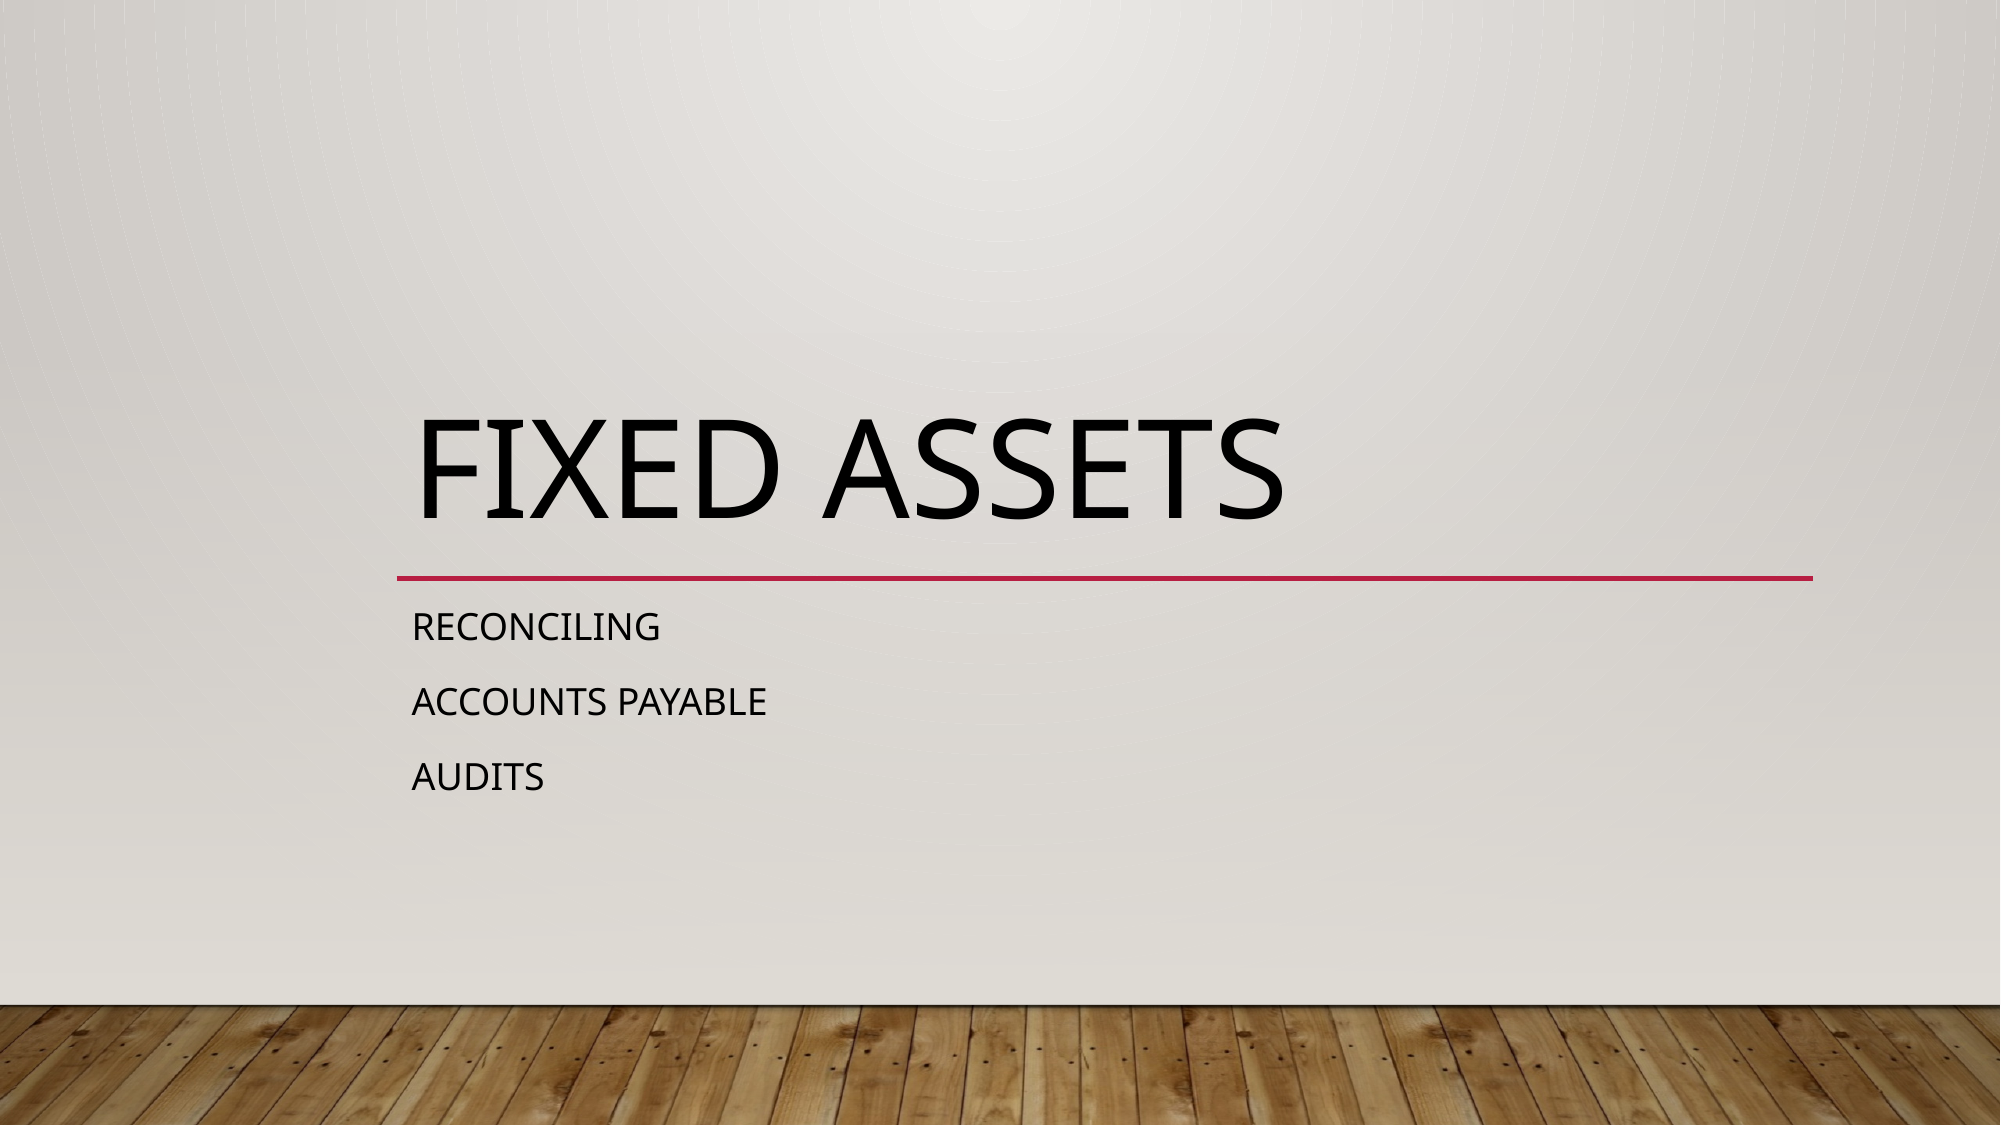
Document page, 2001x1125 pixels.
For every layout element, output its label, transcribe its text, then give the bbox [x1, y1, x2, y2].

title Fixed Assets [396, 131, 1814, 549]
subtitle Reconciling Accounts Payable audits [396, 579, 1814, 834]
picture [0, 1005, 2000, 1125]
